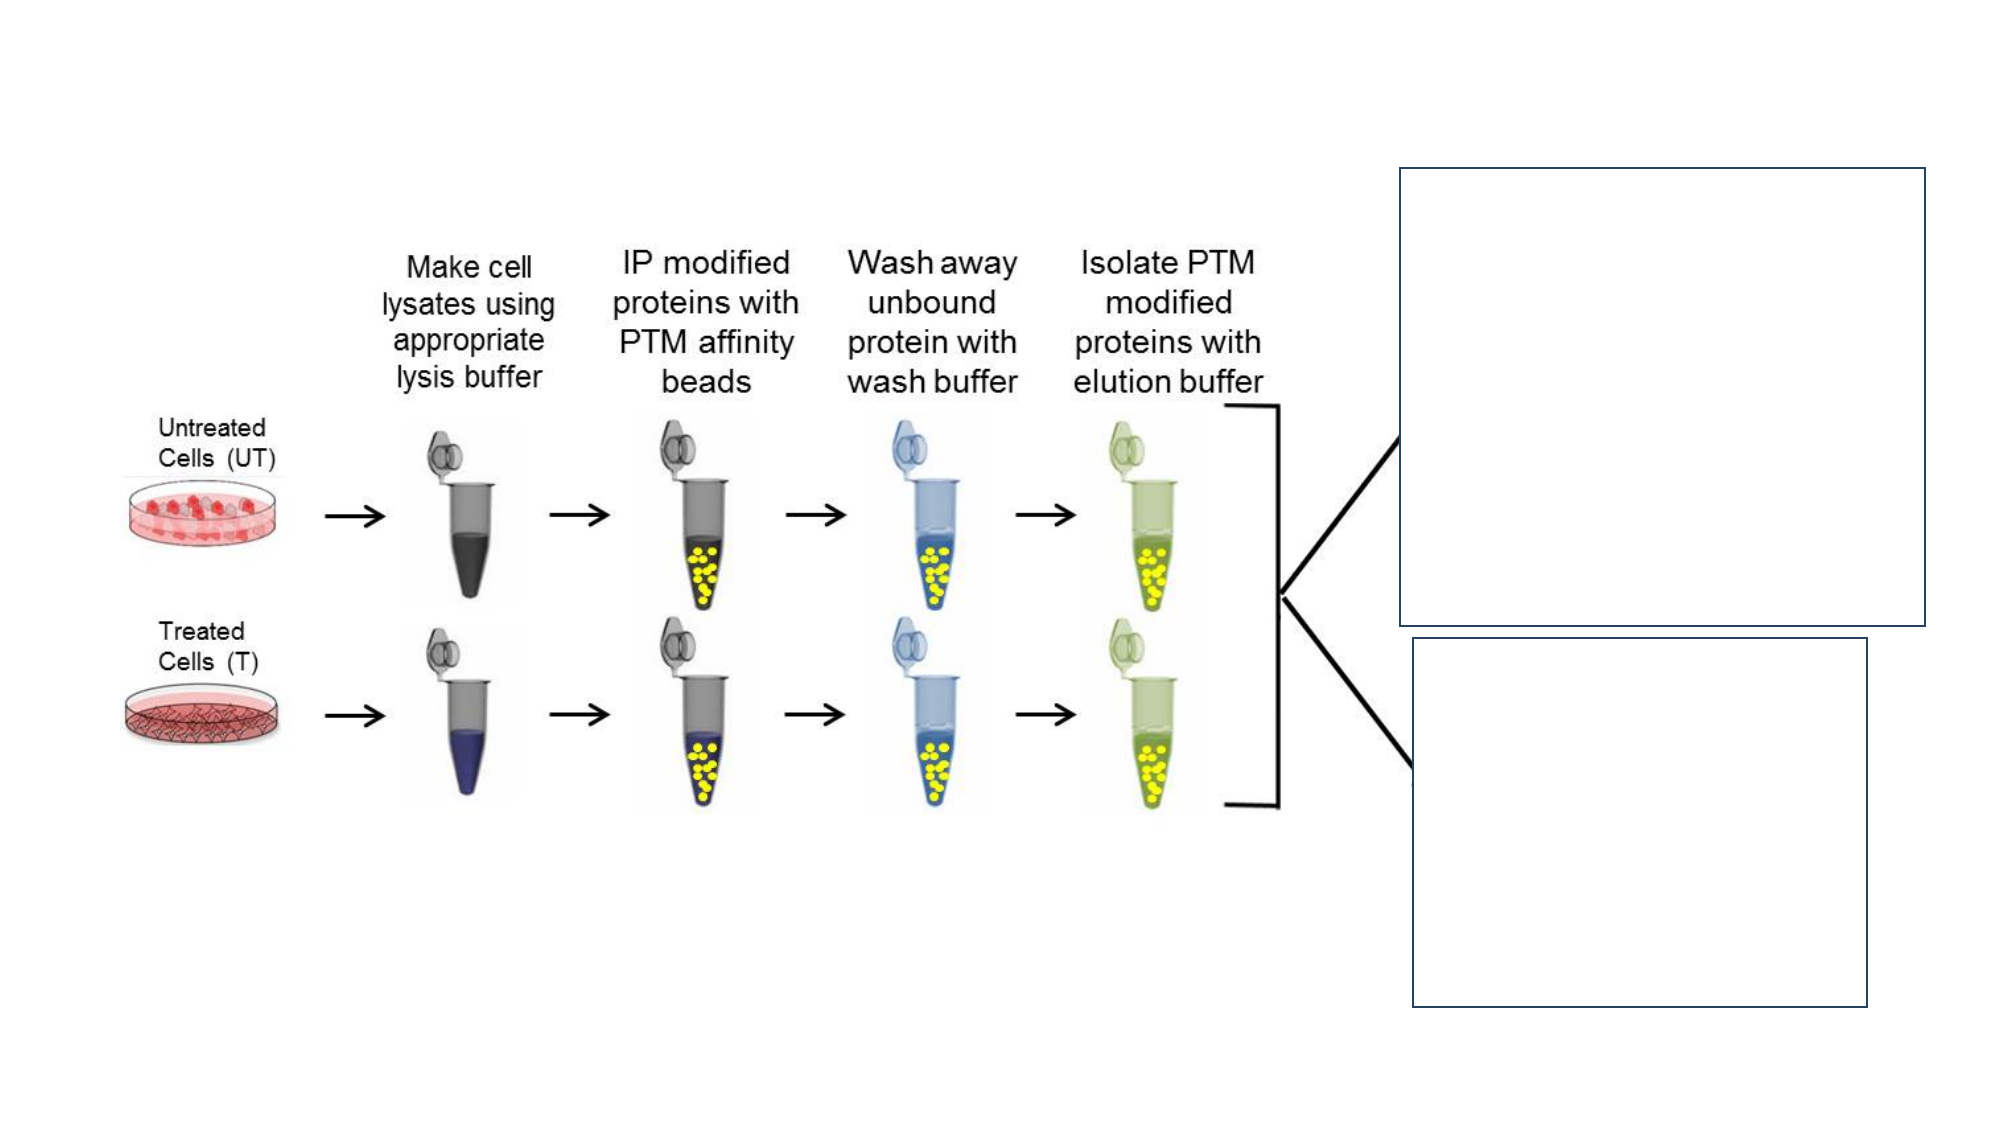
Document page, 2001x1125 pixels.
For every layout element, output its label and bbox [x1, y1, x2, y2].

picture [120, 180, 1854, 981]
text_box [1412, 637, 1868, 1008]
text_box [1399, 167, 1926, 627]
